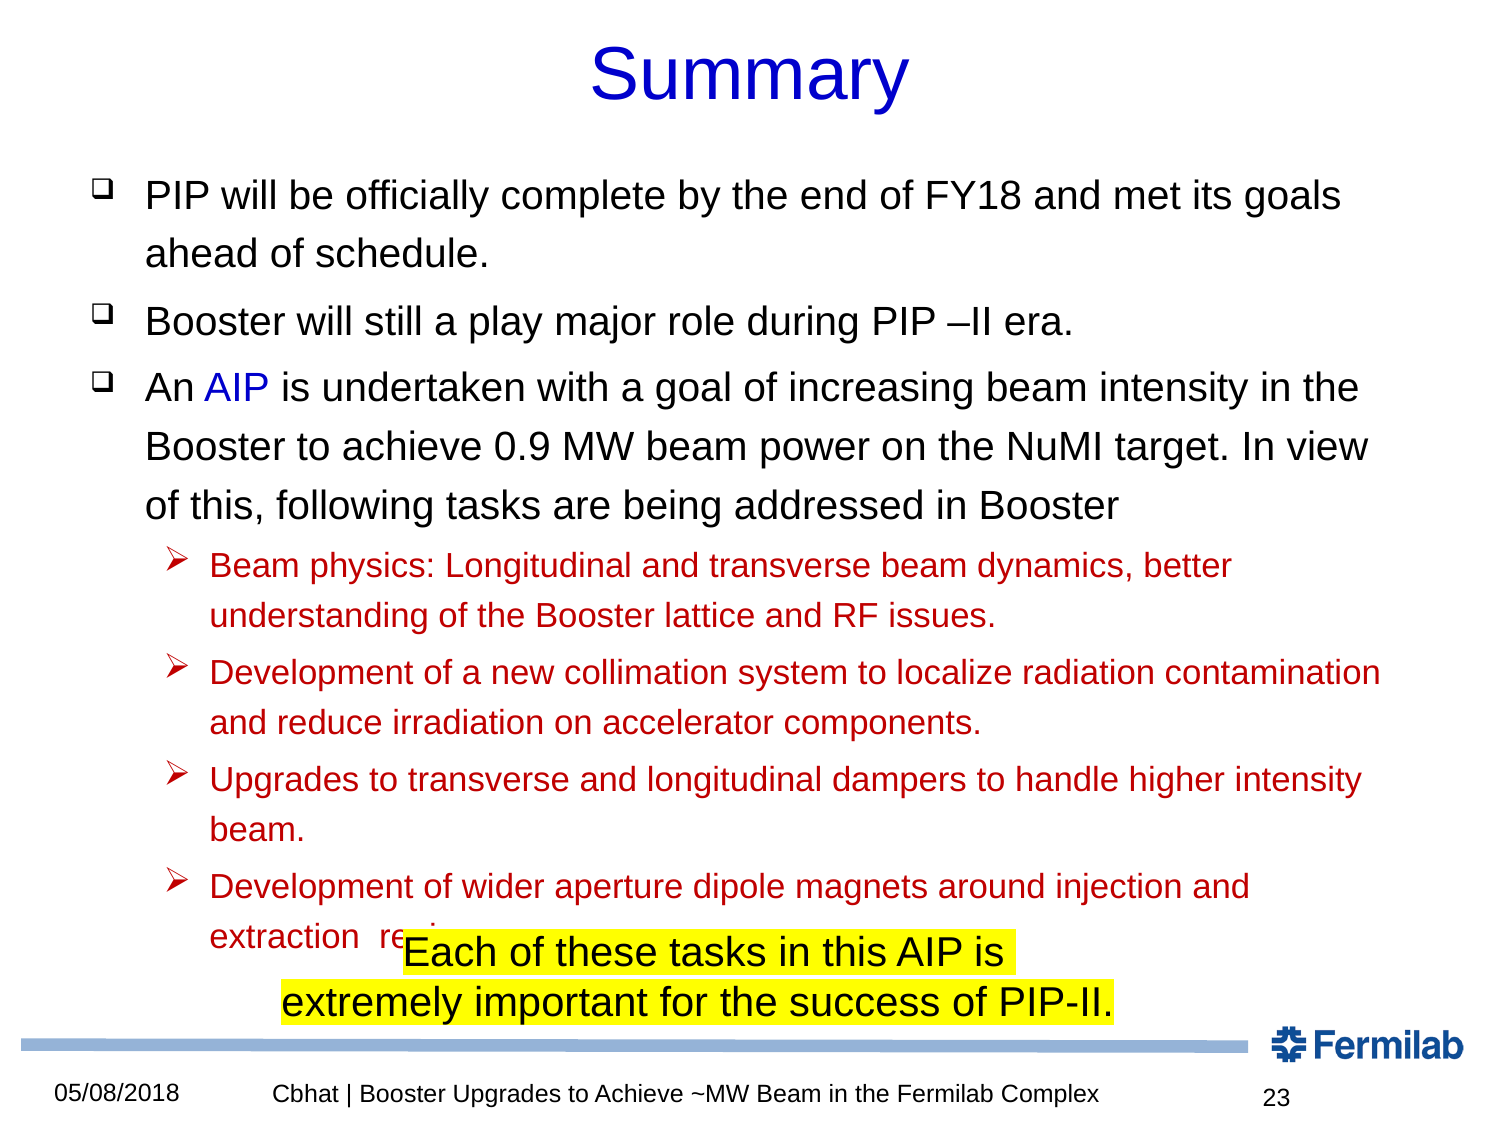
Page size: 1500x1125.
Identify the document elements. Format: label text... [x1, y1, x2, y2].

slide_number 23 [1248, 1074, 1452, 1106]
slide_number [39, 1069, 222, 1116]
text_box Each of these tasks in this AIP is extremely important for the success of PIP-II. [266, 917, 1141, 1033]
list PIP will be officially complete by the end of FY18 and met its goals ahead of schedule. Booster will still a play major role during PIP –II era. An AIP is undertaken with a goal of increasing beam intensity in the Booster to achieve 0.9 MW beam power on the NuMI target. In view of this, following tasks are being addressed in Booster Beam physics: Longitudinal and transverse beam dynamics, better understanding of the Booster lattice and RF issues. Development of a new collimation system to localize radiation contamination and reduce irradiation on accelerator components. Upgrades to transverse and longitudinal dampers to handle higher intensity beam. Development of wider aperture dipole magnets around injection and extraction region. [75, 150, 1425, 963]
title Summary [75, 0, 1425, 139]
footer Cbhat | Booster Upgrades to Achieve ~MW Beam in the Fermilab Complex [257, 1070, 1217, 1105]
picture [1266, 1021, 1468, 1072]
